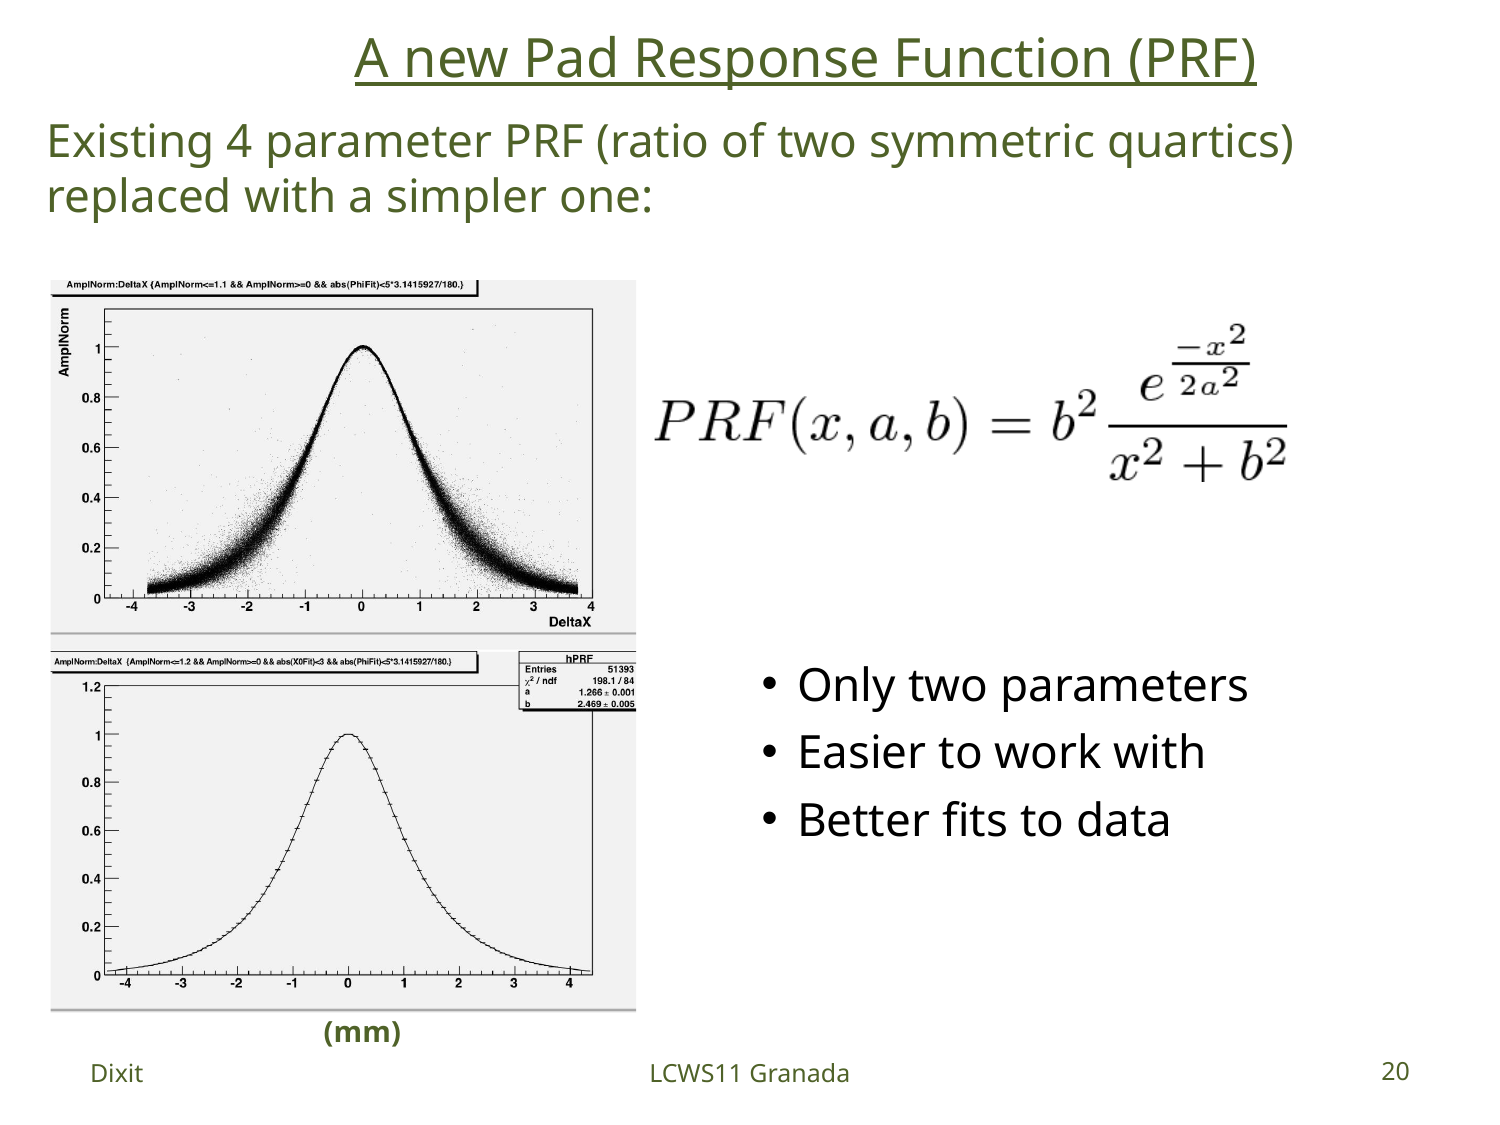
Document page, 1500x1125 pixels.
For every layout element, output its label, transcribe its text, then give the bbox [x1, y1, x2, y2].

footer LCWS11 Granada [512, 1042, 988, 1103]
picture [50, 280, 637, 1013]
text_box Only two parameters Easier to work with Better fits to data [746, 647, 1288, 921]
text_box (mm) [308, 1021, 417, 1057]
title A new Pad Response Function (PRF) [224, 0, 1388, 104]
text_box Existing 4 parameter PRF (ratio of two symmetric quartics) replaced with a simpler one: [31, 104, 1466, 230]
slide_number Dixit [75, 1042, 425, 1103]
slide_number 20 [1074, 1042, 1425, 1103]
picture [654, 317, 1288, 483]
